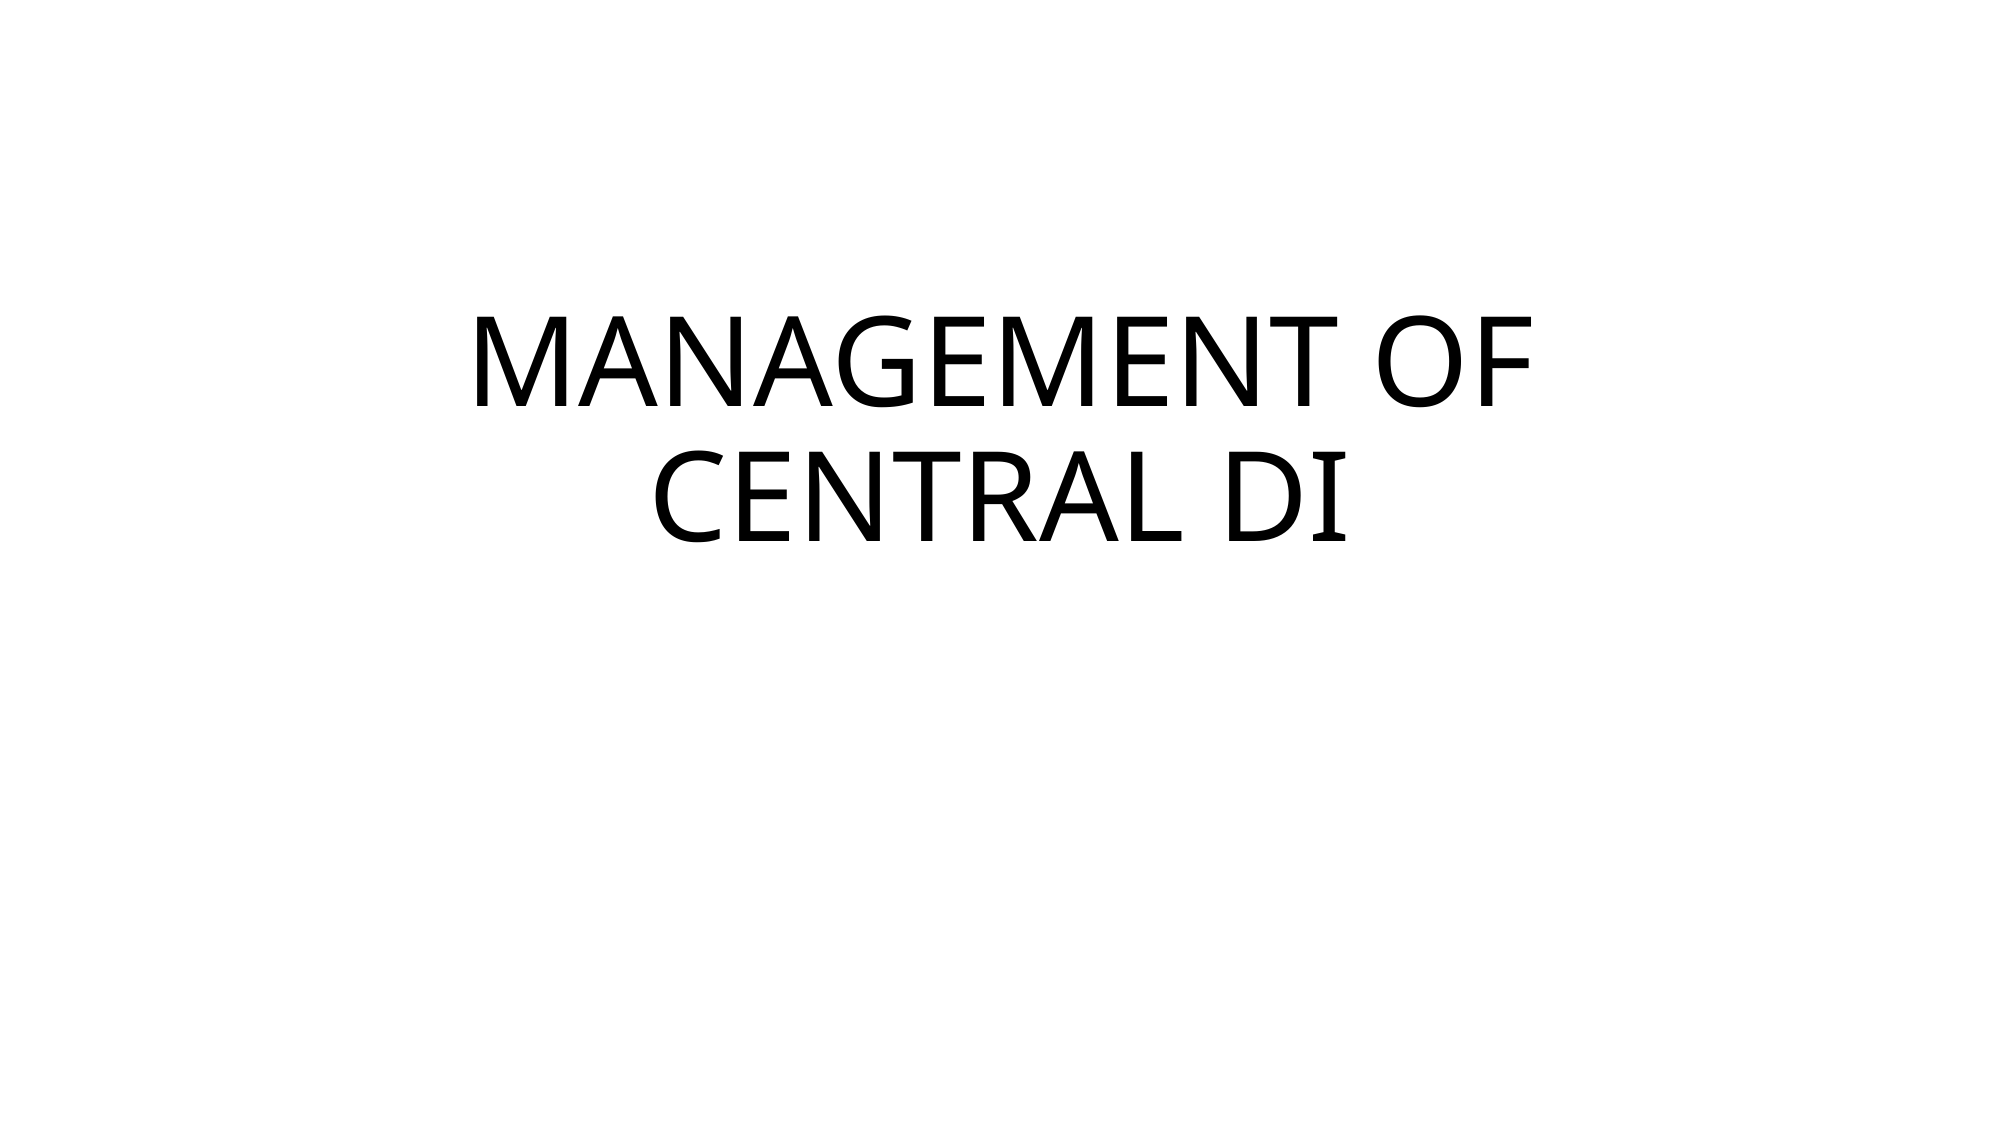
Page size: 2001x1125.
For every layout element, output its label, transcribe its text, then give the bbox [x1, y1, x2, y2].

title MANAGEMENT OF CENTRAL DI [249, 184, 1750, 576]
